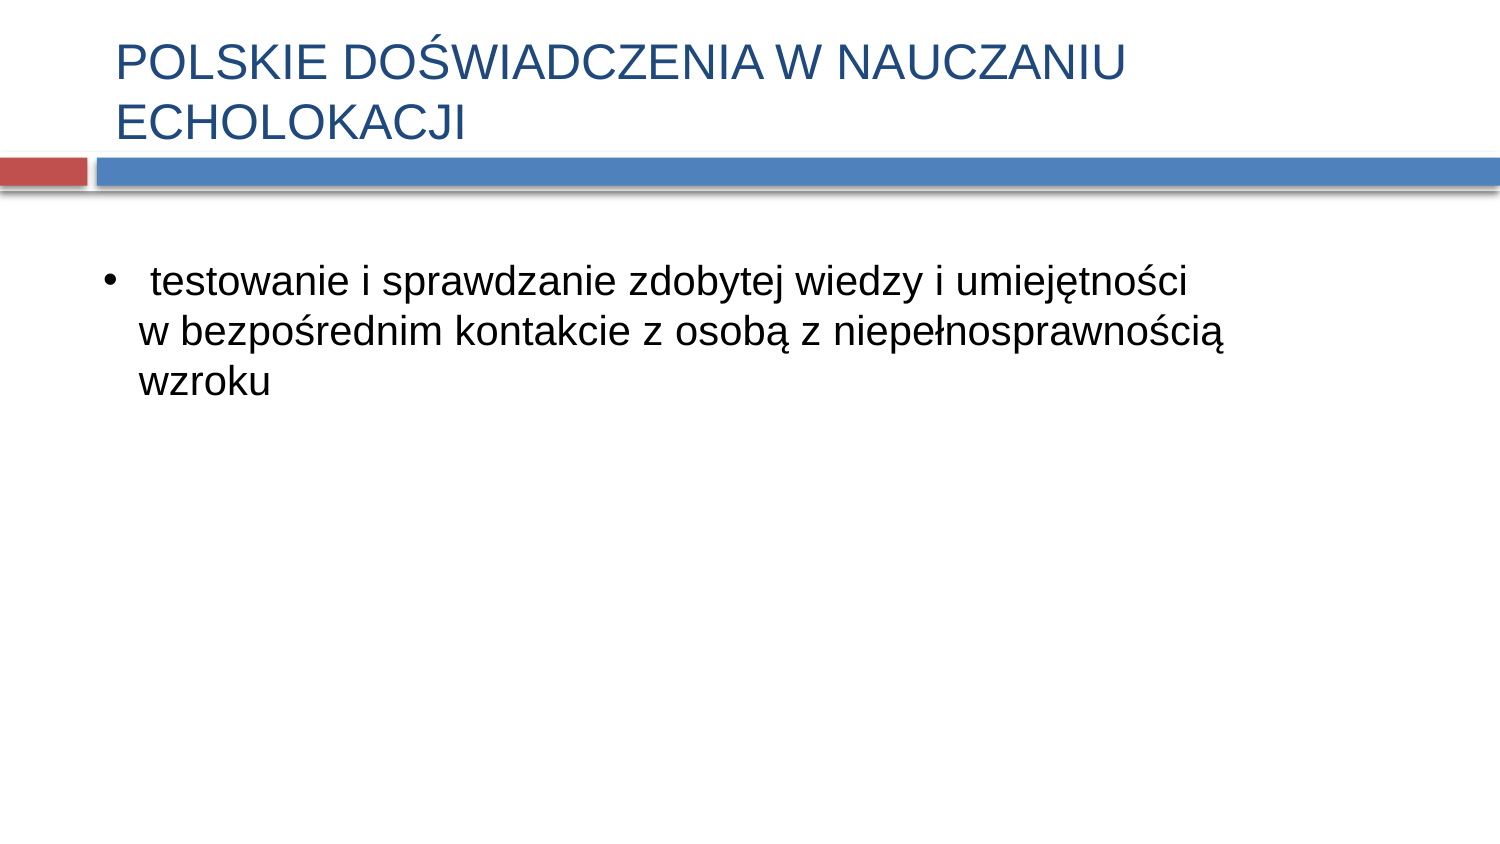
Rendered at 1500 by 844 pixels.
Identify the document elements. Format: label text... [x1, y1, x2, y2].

text_box testowanie i sprawdzanie zdobytej wiedzy i umiejętności w bezpośrednim kontakcie z osobą z niepełnosprawnością wzroku [88, 246, 1376, 412]
title POLSKIE DOŚWIADCZENIA W NAUCZANIU ECHOLOKACJI [100, 28, 1438, 150]
